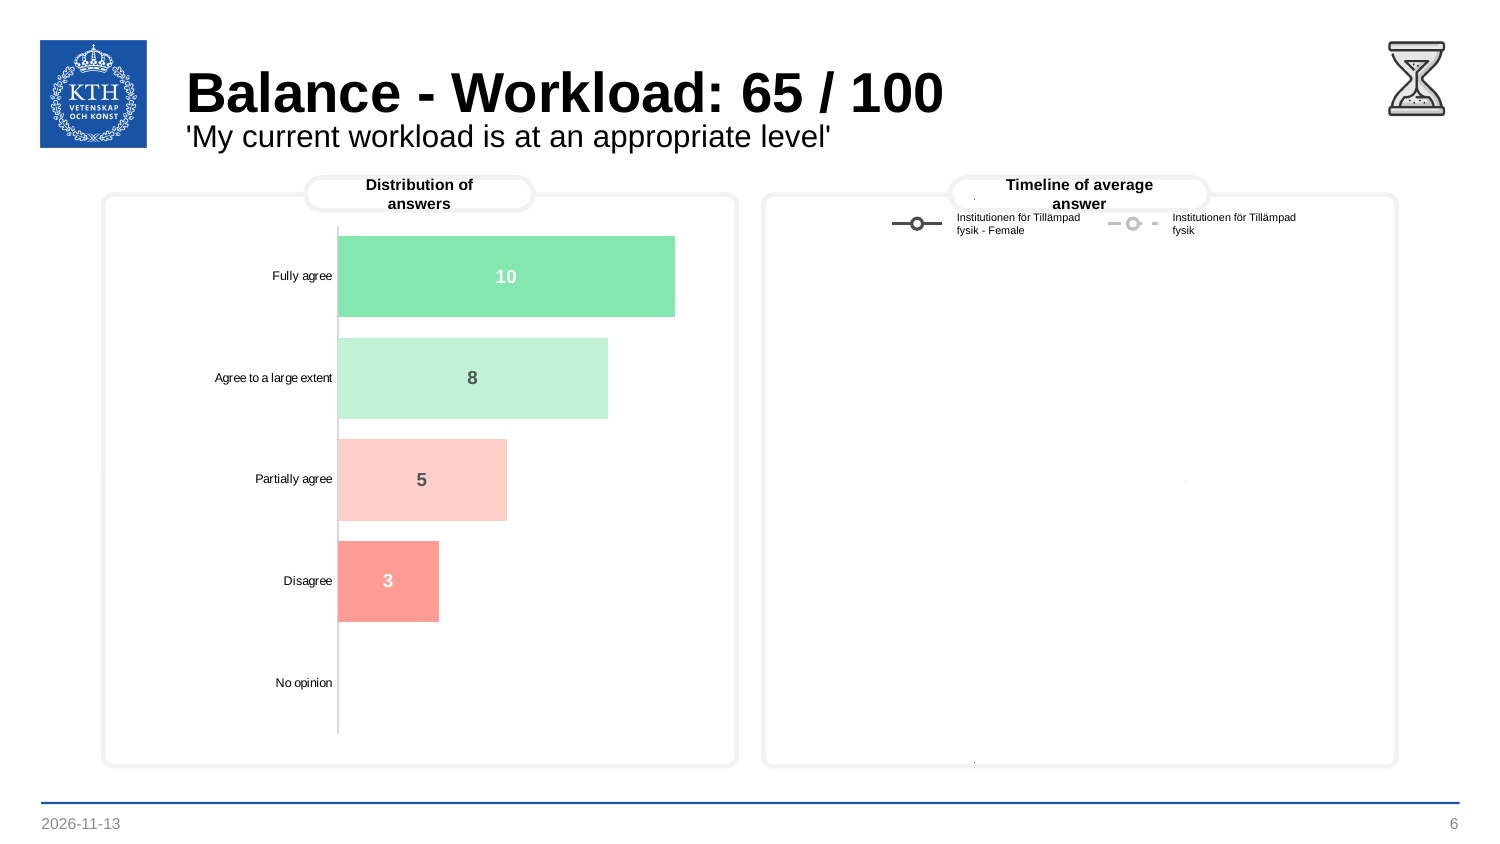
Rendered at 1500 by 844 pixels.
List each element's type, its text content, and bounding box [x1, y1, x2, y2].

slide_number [41, 804, 379, 843]
picture [1378, 40, 1455, 117]
text_box [1210, 193, 1396, 198]
text_box 'My current workload is at an appropriate level' [185, 121, 1460, 187]
chart [103, 225, 744, 735]
title Balance - Workload: 65 / 100 [185, 41, 1460, 121]
text_box Timeline of average answer [949, 176, 1211, 198]
picture [40, 40, 147, 148]
slide_number 6 [1121, 804, 1459, 843]
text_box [1108, 218, 1158, 230]
text_box [102, 193, 738, 768]
text_box [764, 763, 1396, 768]
text_box [764, 193, 949, 198]
text_box Distribution of answers [304, 176, 535, 212]
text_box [892, 218, 943, 230]
chart [763, 198, 1397, 763]
